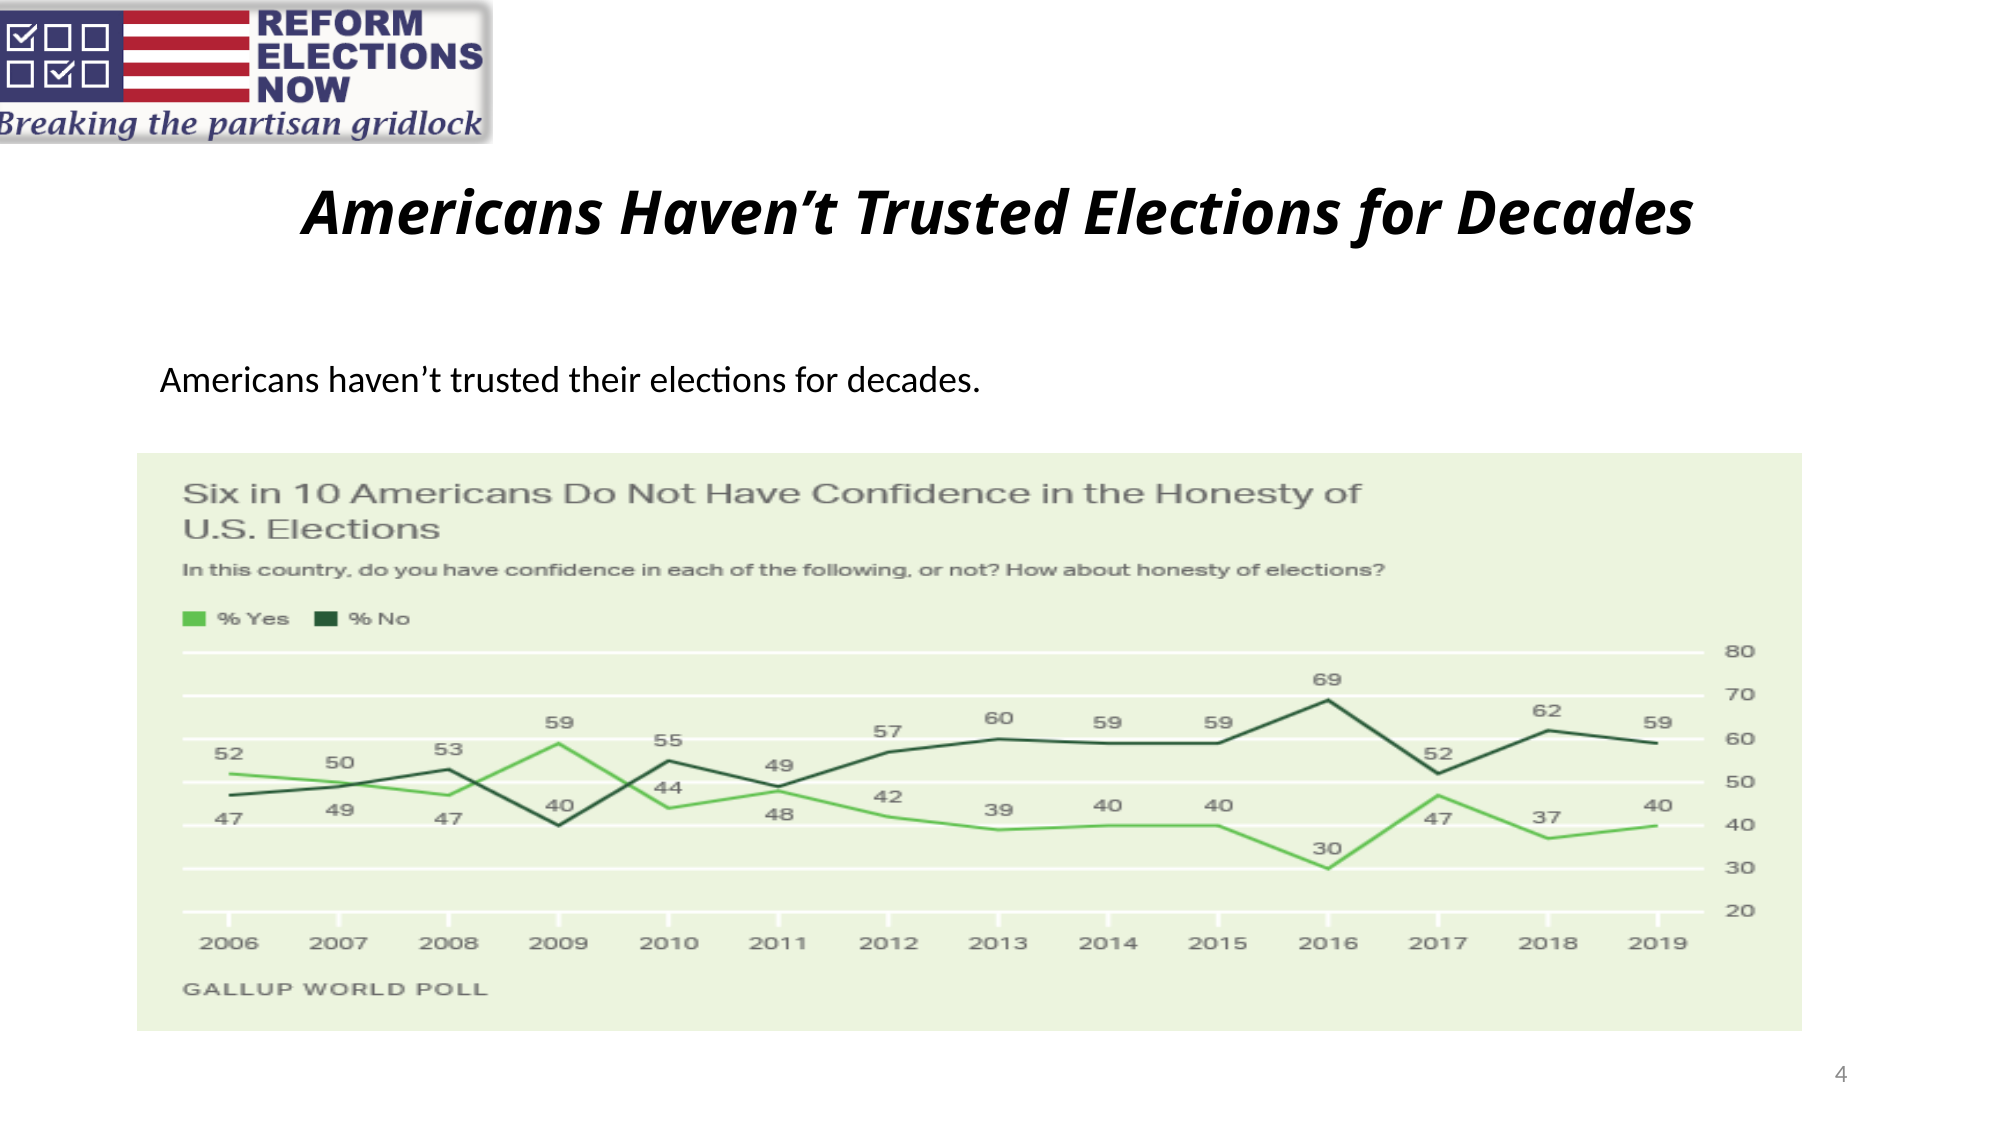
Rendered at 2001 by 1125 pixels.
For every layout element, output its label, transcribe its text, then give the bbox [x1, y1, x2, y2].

text_box Americans haven’t trusted their elections for decades. [145, 348, 1007, 408]
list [137, 453, 1802, 1031]
slide_number 4 [1412, 1042, 1863, 1103]
title Americans Haven’t Trusted Elections for Decades [137, 153, 1863, 276]
picture [0, 0, 494, 144]
